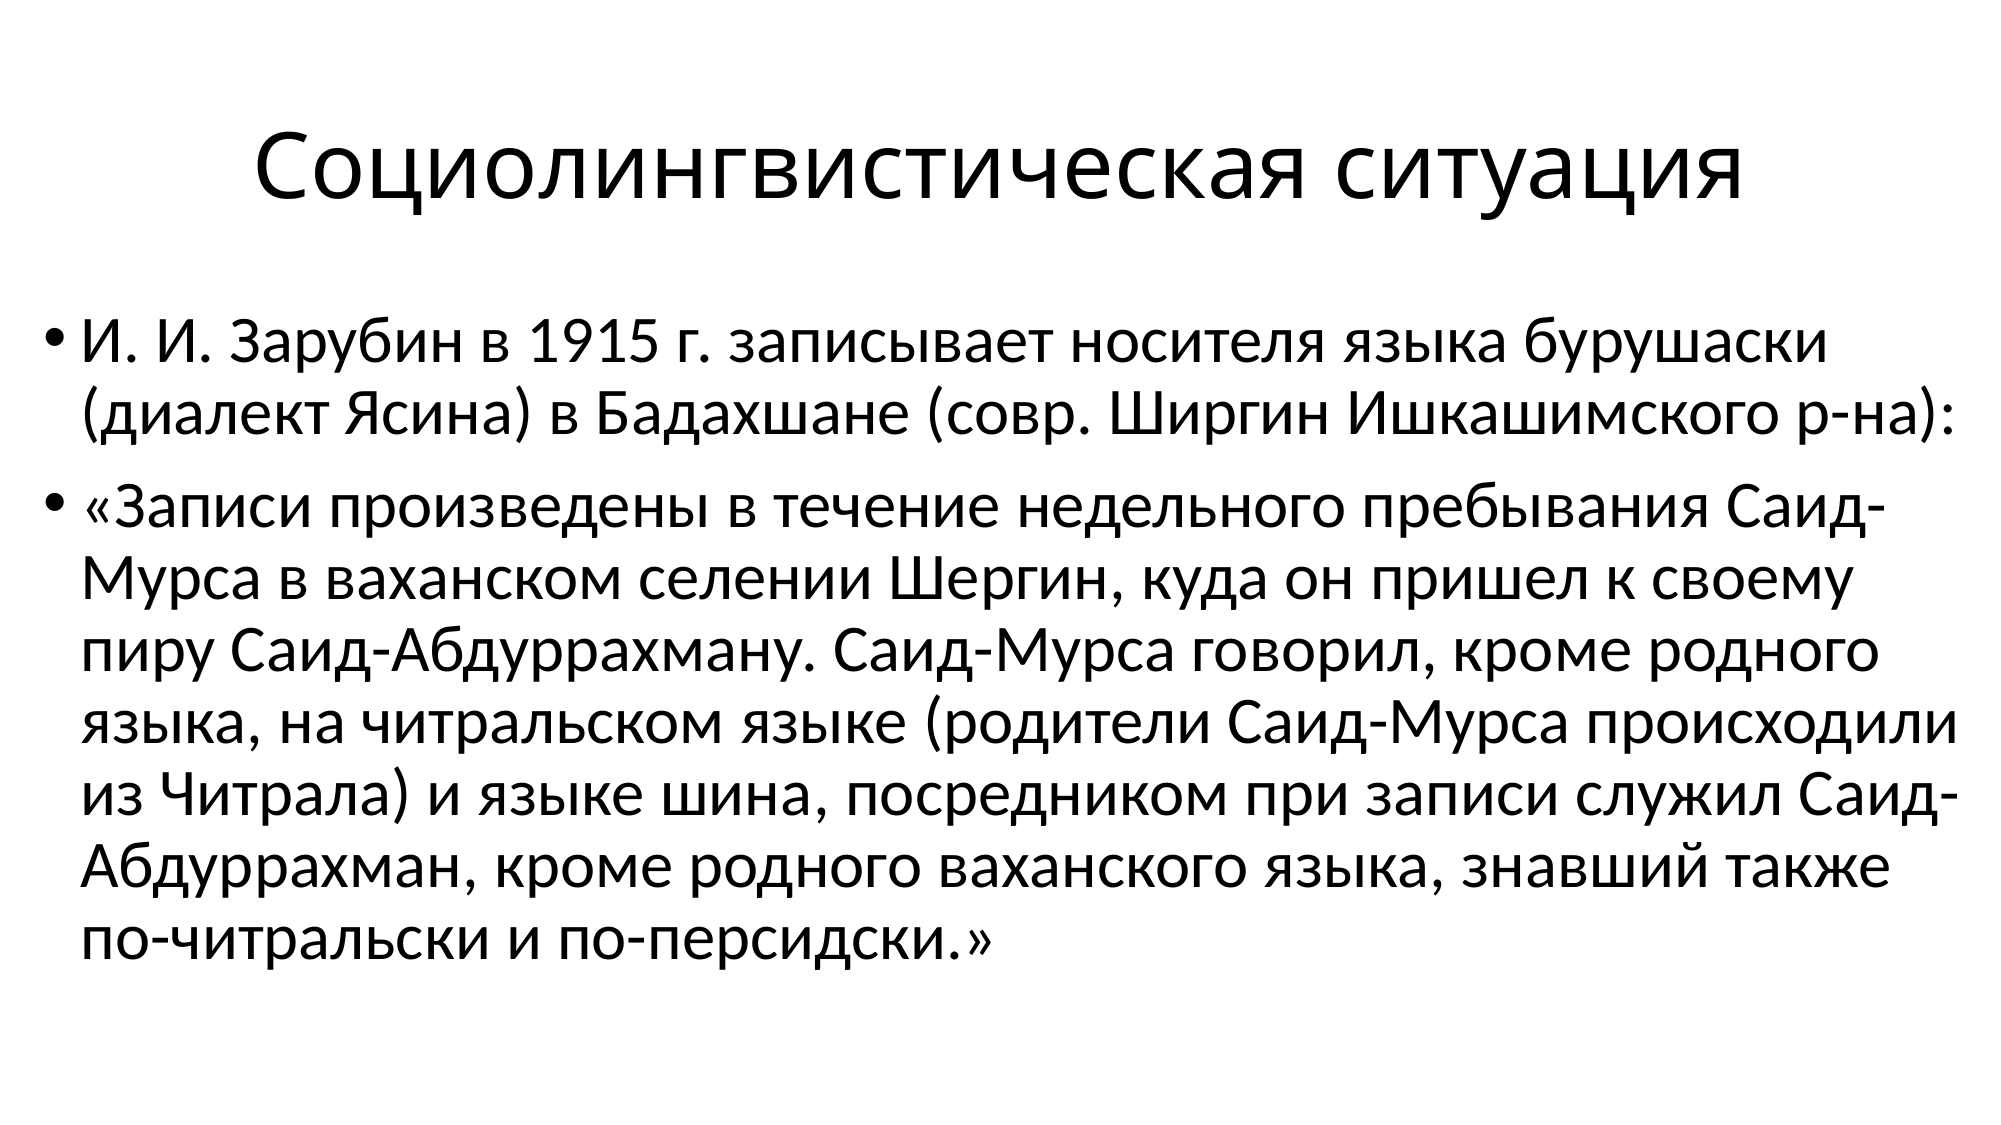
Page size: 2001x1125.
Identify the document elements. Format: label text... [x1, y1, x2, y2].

list И. И. Зарубин в 1915 г. записывает носителя языка бурушаски (диалект Ясина) в Бадахшане (совр. Ширгин Ишкашимского р-на): «Записи произведены в течение недельного пребывания Саид-Мурса в ваханском селении Шергин, куда он пришел к своему пиру Саид-Абдуррахману. Саид-Мурса говорил, кроме родного языка, на читральском языке (родители Саид-Мурса происходили из Читрала) и языке шина, посредником при записи служил Саид-Абдуррахман, кроме родного ваханского языка, знавший также по-читральски и по-персидски.» [28, 297, 1980, 1079]
title Социолингвистическая ситуация [137, 59, 1863, 278]
